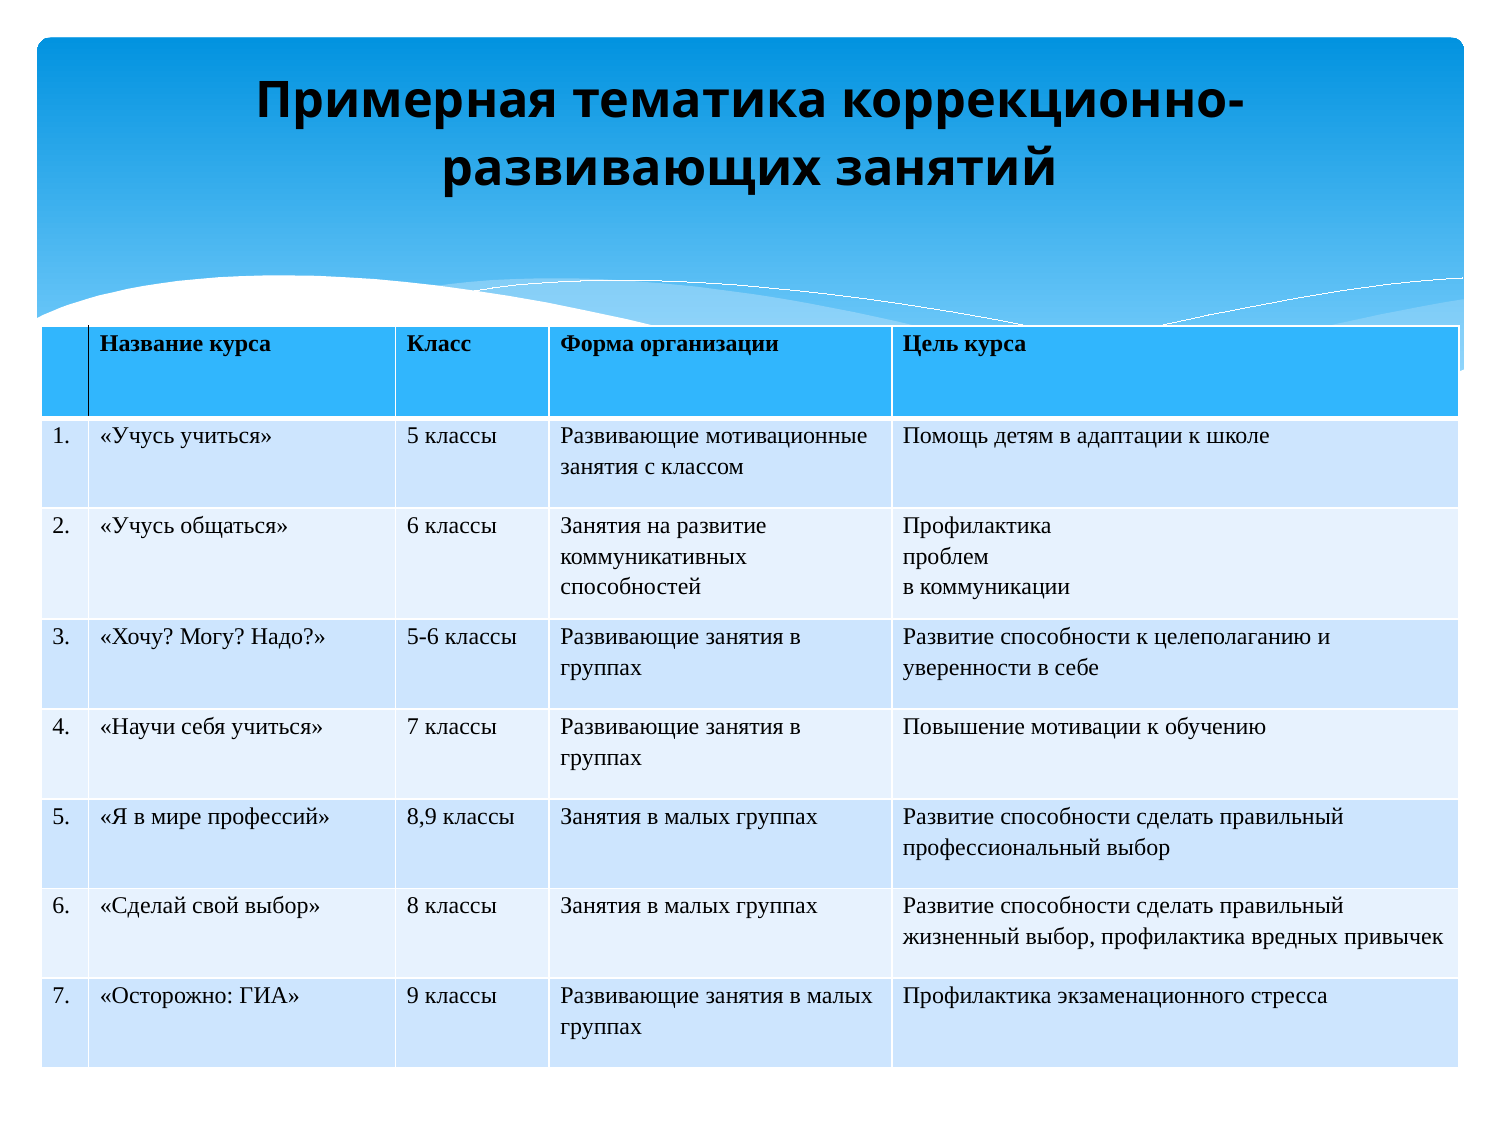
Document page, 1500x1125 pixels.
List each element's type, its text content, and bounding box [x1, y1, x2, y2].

table_cell Профилактика экзаменационного стресса [893, 979, 1458, 1067]
table_cell 5-6 классы [396, 620, 548, 708]
table_cell Развивающие занятия в малых группах [550, 979, 891, 1067]
table_cell 2. [42, 509, 88, 618]
table_cell 4. [42, 710, 88, 798]
table_header Класс [396, 327, 548, 416]
table_cell 8 классы [396, 889, 548, 977]
table_cell «Хочу? Могу? Надо?» [89, 620, 395, 708]
table_cell 8,9 классы [396, 800, 548, 888]
table_cell Занятия в малых группах [550, 800, 891, 888]
title Примерная тематика коррекционно-развивающих занятий [75, 55, 1425, 209]
table_cell Помощь детям в адаптации к школе [893, 421, 1458, 507]
table_cell 7 классы [396, 710, 548, 798]
table_cell 6 классы [396, 509, 548, 618]
table_cell Развитие способности сделать правильный профессиональный выбор [893, 800, 1458, 888]
table_cell «Я в мире профессий» [89, 800, 395, 888]
table_header Форма организации [550, 327, 891, 416]
table_cell Занятия в малых группах [550, 889, 891, 977]
table_cell 1. [42, 421, 88, 507]
table_header Цель курса [893, 327, 1458, 416]
table_cell Профилактика проблем в коммуникации [893, 509, 1458, 618]
table_cell «Учусь общаться» [89, 509, 395, 618]
table_cell «Научи себя учиться» [89, 710, 395, 798]
table_cell Развивающие занятия в группах [550, 620, 891, 708]
table_cell «Сделай свой выбор» [89, 889, 395, 977]
table_cell «Учусь учиться» [89, 421, 395, 507]
table_cell 3. [42, 620, 88, 708]
table_cell Повышение мотивации к обучению [893, 710, 1458, 798]
table_cell 5. [42, 800, 88, 888]
table_header Название курса [89, 327, 395, 416]
table_header [42, 327, 88, 416]
table_cell «Осторожно: ГИА» [89, 979, 395, 1067]
table_cell 9 классы [396, 979, 548, 1067]
table_cell 6. [42, 889, 88, 977]
table_cell Развитие способности к целеполаганию и уверенности в себе [893, 620, 1458, 708]
table_cell Развивающие занятия в группах [550, 710, 891, 798]
table_cell 7. [42, 979, 88, 1067]
table_cell Развитие способности сделать правильный жизненный выбор, профилактика вредных привычек [893, 889, 1458, 977]
table_cell 5 классы [396, 421, 548, 507]
table_cell Занятия на развитие коммуникативных способностей [550, 509, 891, 618]
table_cell Развивающие мотивационные занятия с классом [550, 421, 891, 507]
